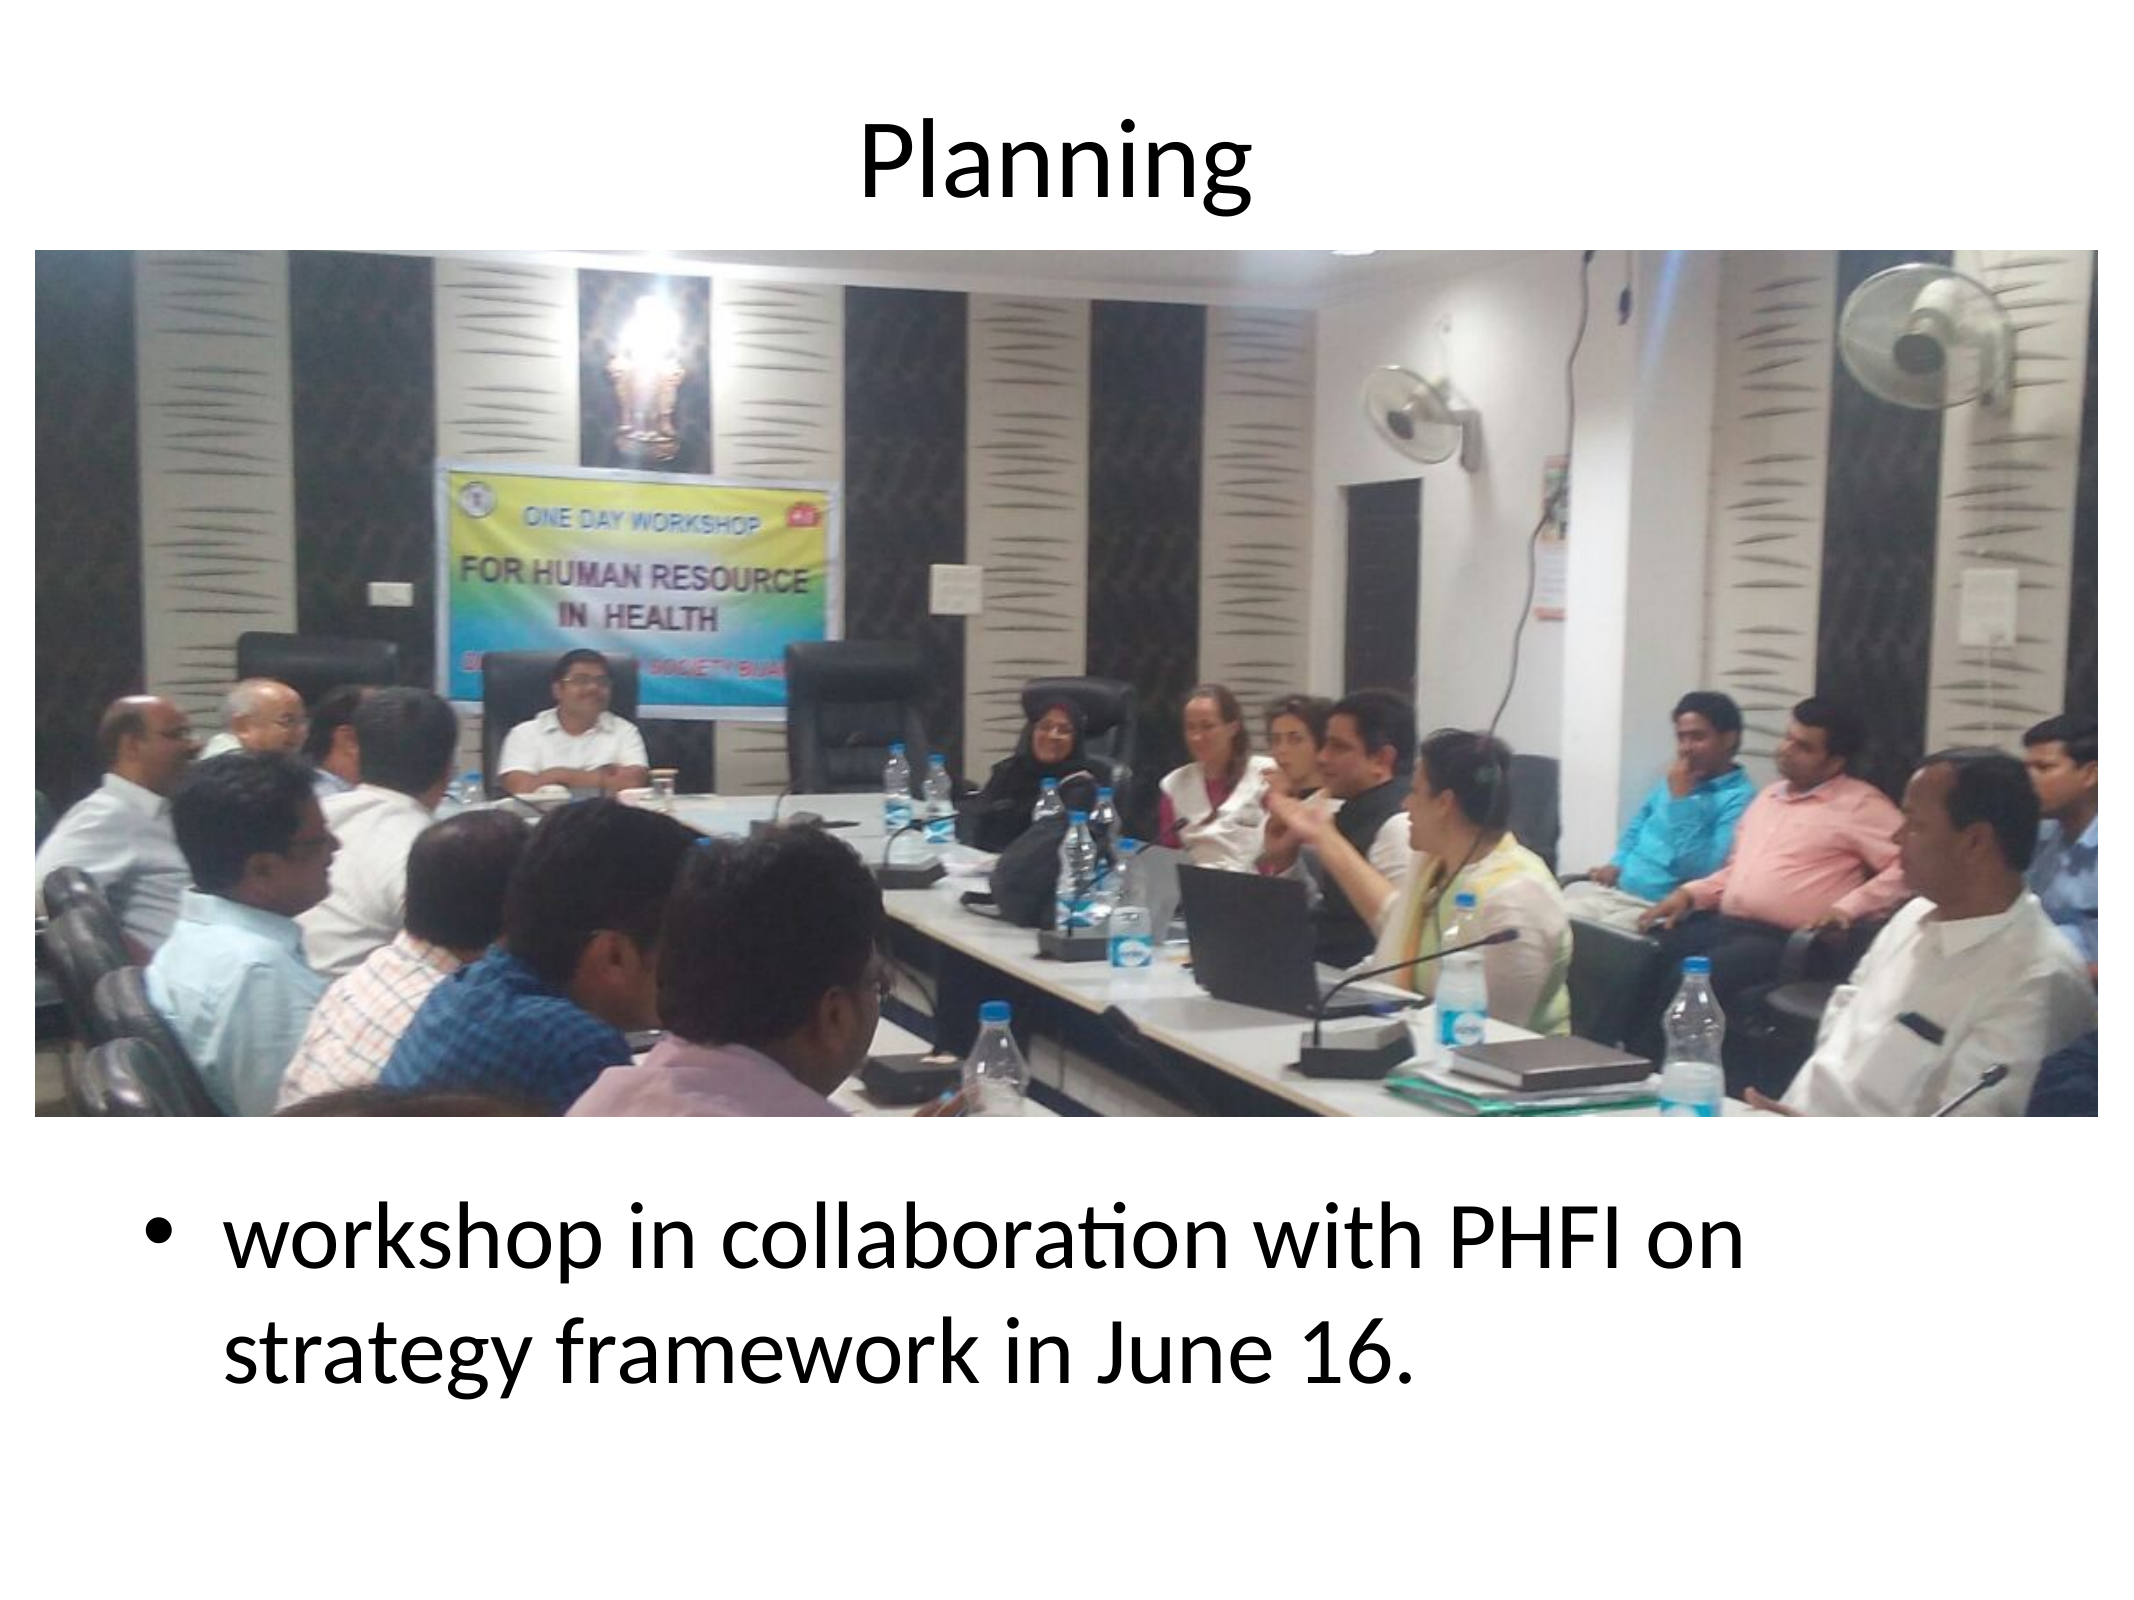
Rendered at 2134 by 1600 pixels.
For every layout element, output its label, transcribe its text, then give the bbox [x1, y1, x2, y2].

list workshop in collaboration with PHFI on strategy framework in June 16. [121, 1161, 2013, 1522]
picture [35, 249, 2098, 1118]
title Planning [156, 72, 1956, 232]
